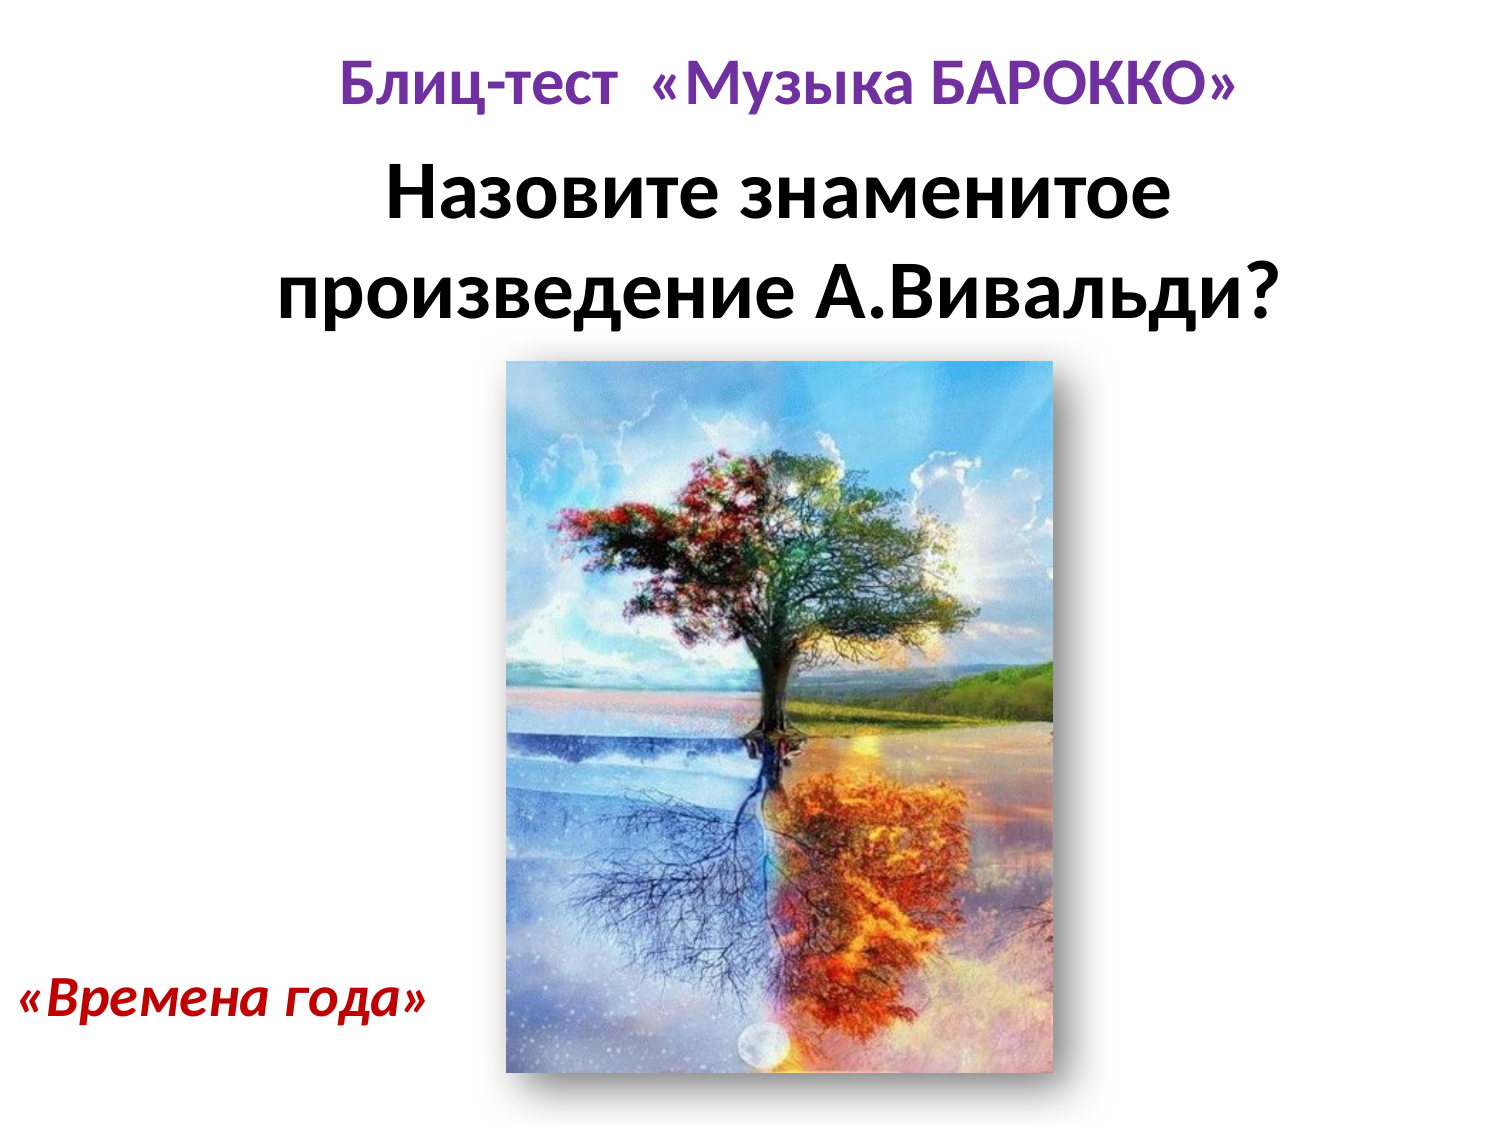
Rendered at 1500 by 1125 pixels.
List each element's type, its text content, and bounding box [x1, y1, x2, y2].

text_box Блиц-тест «Музыка БАРОККО» [324, 30, 1306, 126]
picture [506, 361, 1053, 1073]
text_box «Времена года» [0, 950, 501, 1036]
text_box Назовите знаменитое произведение А.Вивальди? [253, 127, 1306, 343]
